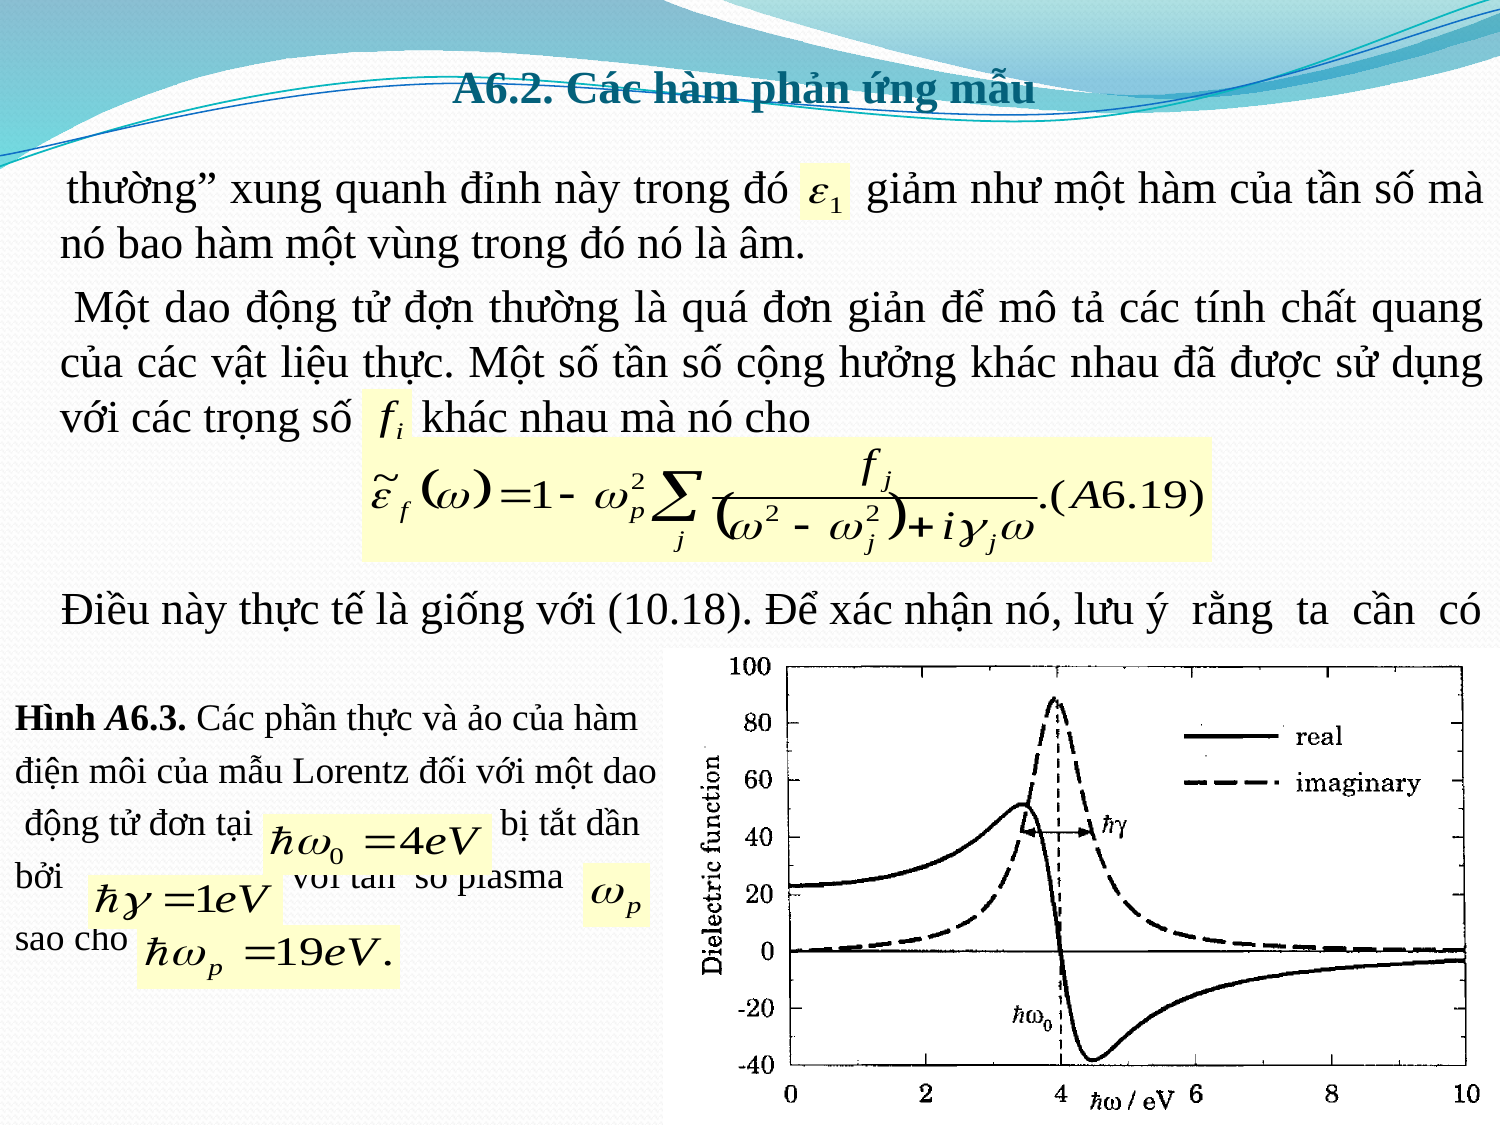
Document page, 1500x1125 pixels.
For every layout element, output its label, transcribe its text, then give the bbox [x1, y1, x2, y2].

picture [663, 648, 1500, 1125]
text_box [583, 862, 651, 928]
title A6.2. Các hàm phản ứng mẫu [75, 0, 1425, 113]
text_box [87, 874, 284, 930]
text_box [262, 813, 492, 876]
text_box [362, 436, 1213, 563]
list thường” xung quanh đỉnh này trong đó giảm như một hàm của tần số mà nó bao hàm một vùng trong đó nó là âm. Một dao động tử đợn thường là quá đơn giản để mô tả các tính chất quang của các vật liệu thực. Một số tần số cộng hưởng khác nhau đã được sử dụng với các trọng số khác nhau mà nó cho Điều này thực tế là giống với (10.18). Để xác nhận nó, lưu ý rằng ta cần có Hình A6.3. Các phần thực và ảo của hàm điện môi của mẫu Lorentz đối với một dao động tử đơn tại bị tắt dần bởi với tần số plasma sao cho [0, 149, 1500, 1125]
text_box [362, 388, 413, 451]
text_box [137, 924, 401, 990]
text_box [799, 162, 851, 221]
